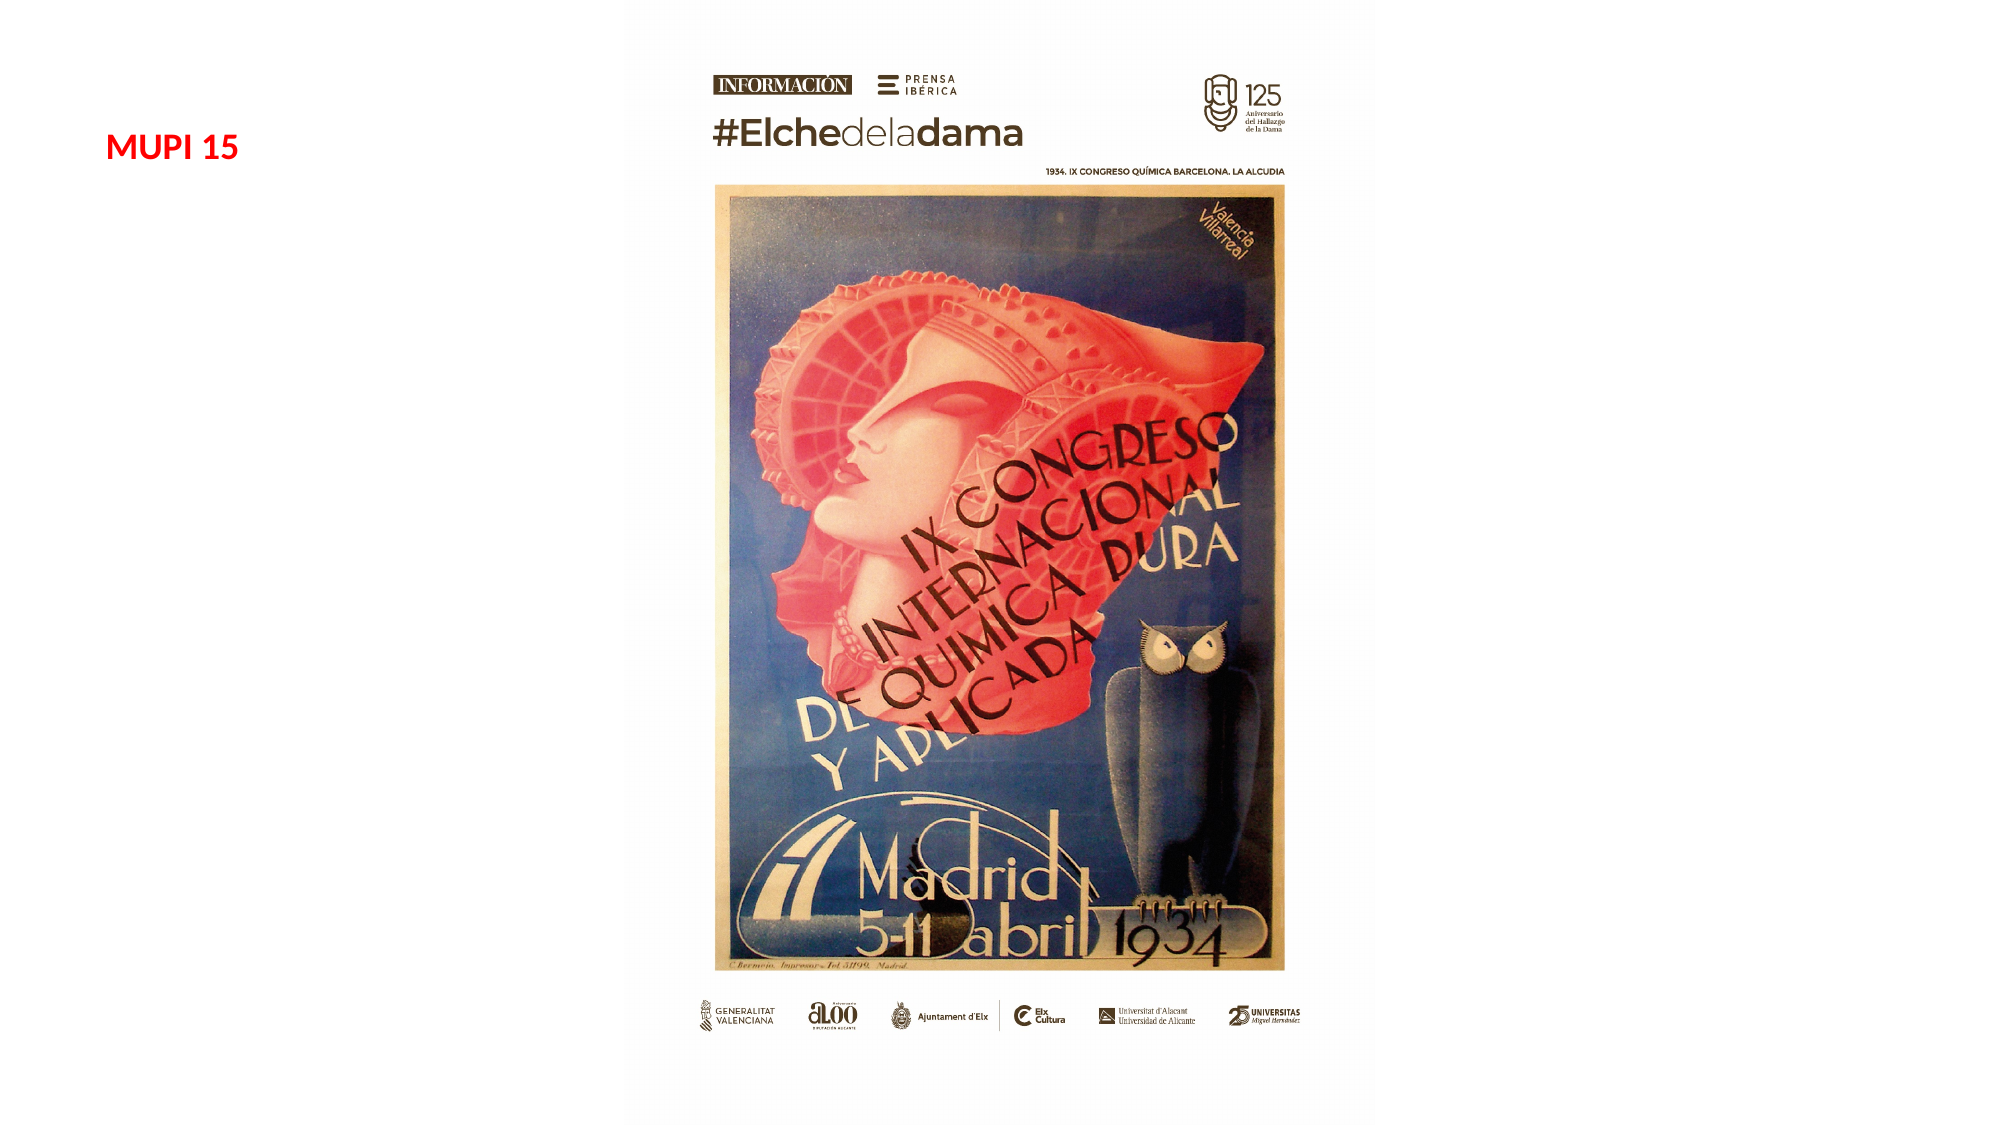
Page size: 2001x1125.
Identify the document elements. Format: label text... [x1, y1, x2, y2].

picture [624, 0, 1375, 1125]
text_box MUPI 15 [90, 114, 567, 175]
